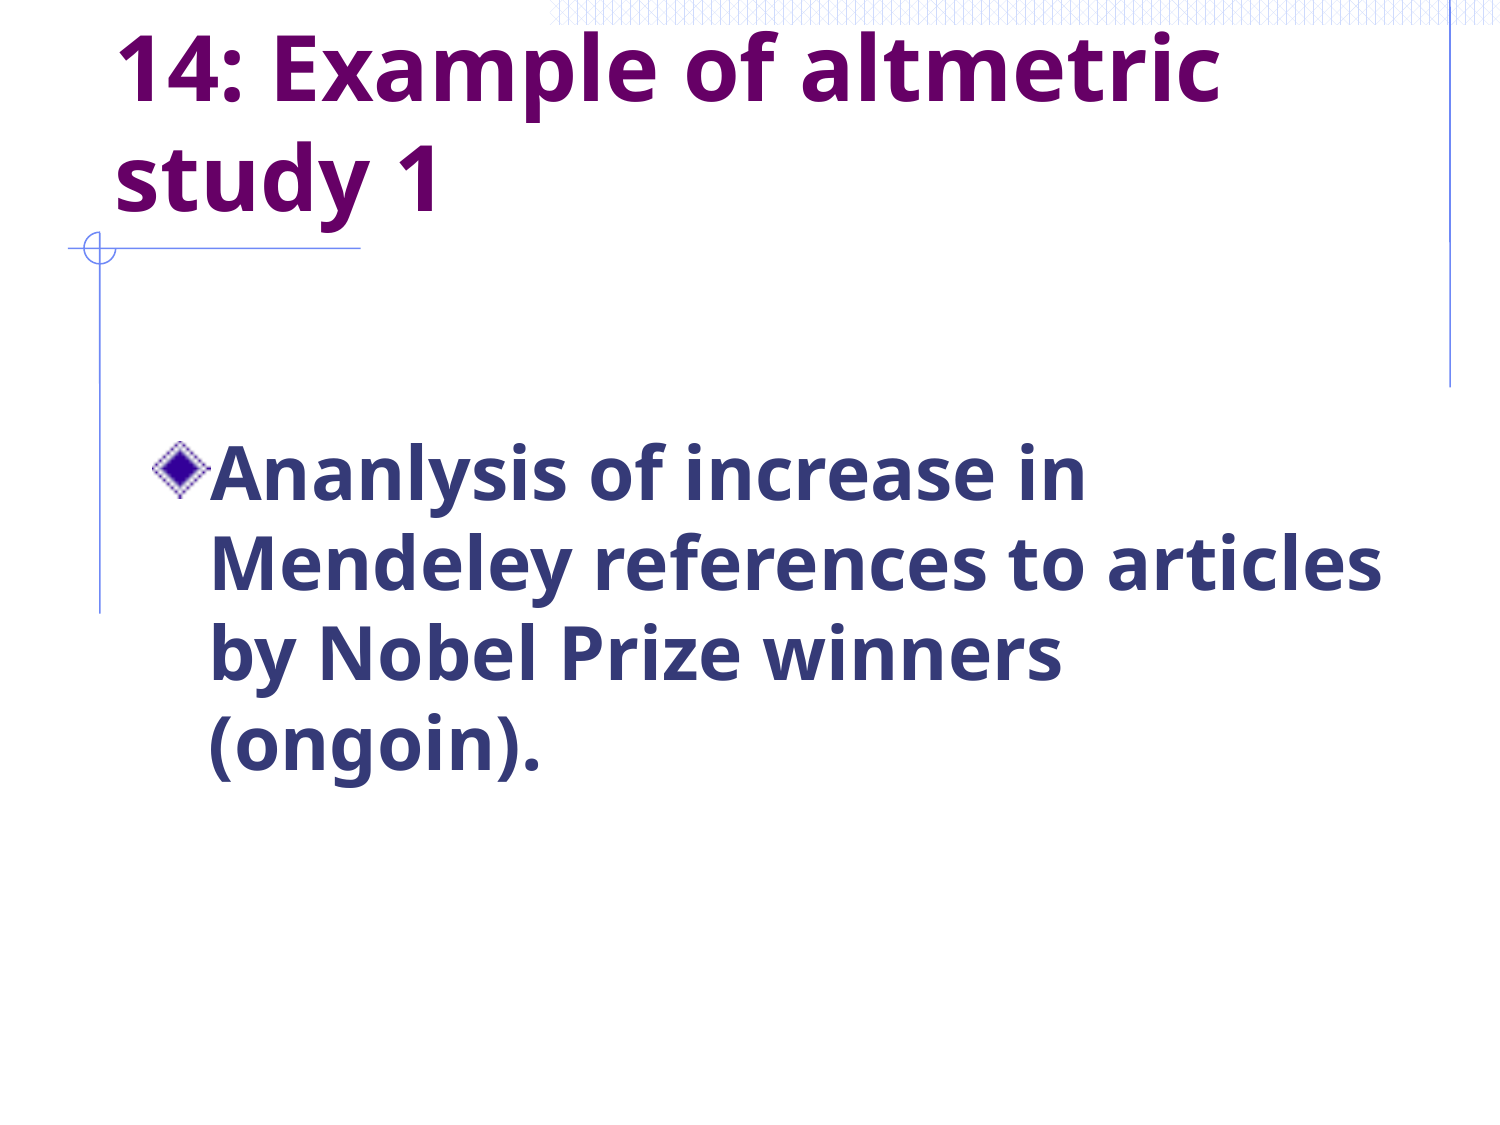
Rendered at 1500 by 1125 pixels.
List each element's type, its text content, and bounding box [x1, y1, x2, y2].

picture [152, 441, 211, 499]
title 14: Example of altmetric study 1 [99, 50, 1375, 238]
list Ananlysis of increase in Mendeley references to articles by Nobel Prize winners (ongoin). [137, 312, 1413, 988]
